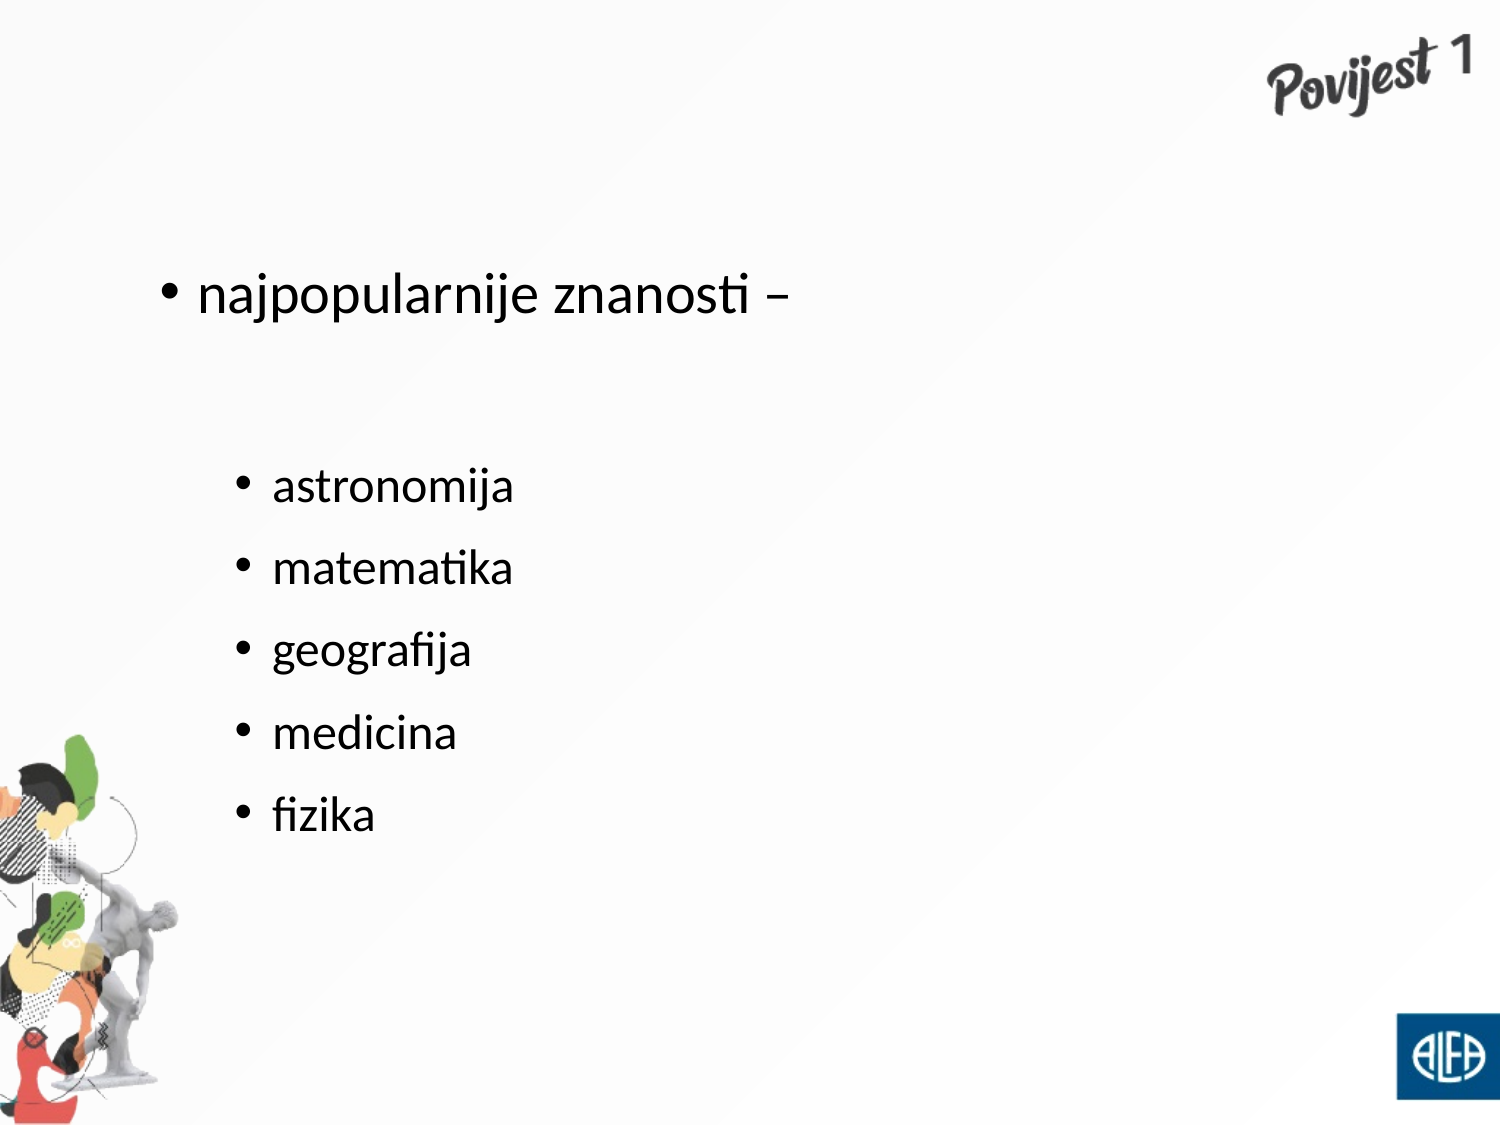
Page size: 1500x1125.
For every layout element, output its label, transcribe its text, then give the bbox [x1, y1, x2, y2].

list najpopularnije znanosti – astronomija matematika geografija medicina fizika [144, 233, 1397, 1014]
picture [0, 0, 1500, 1125]
